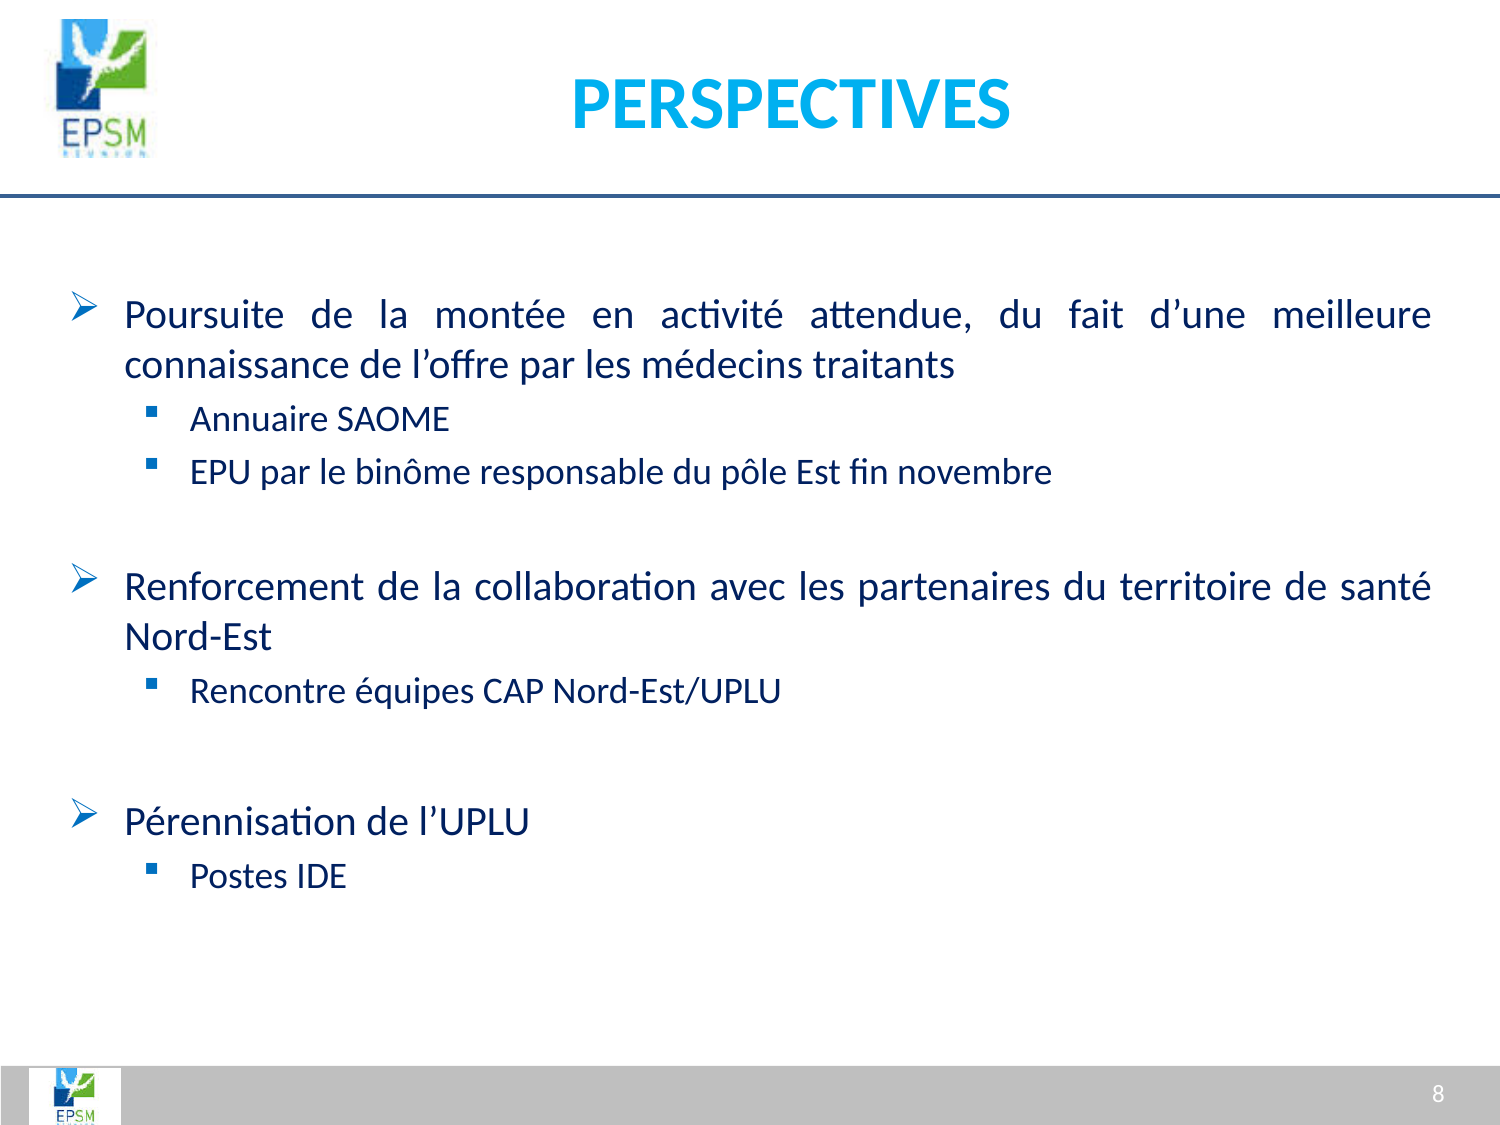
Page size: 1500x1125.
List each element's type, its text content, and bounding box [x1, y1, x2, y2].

picture [2, 19, 159, 158]
picture [29, 1068, 121, 1125]
list Poursuite de la montée en activité attendue, du fait d’une meilleure connaissance de l’offre par les médecins traitants Annuaire SAOME EPU par le binôme responsable du pôle Est fin novembre Renforcement de la collaboration avec les partenaires du territoire de santé Nord-Est Rencontre équipes CAP Nord-Est/UPLU Pérennisation de l’UPLU Postes IDE [53, 278, 1448, 1035]
title Perspectives [159, 17, 1425, 181]
slide_number 8 [1417, 1070, 1495, 1125]
